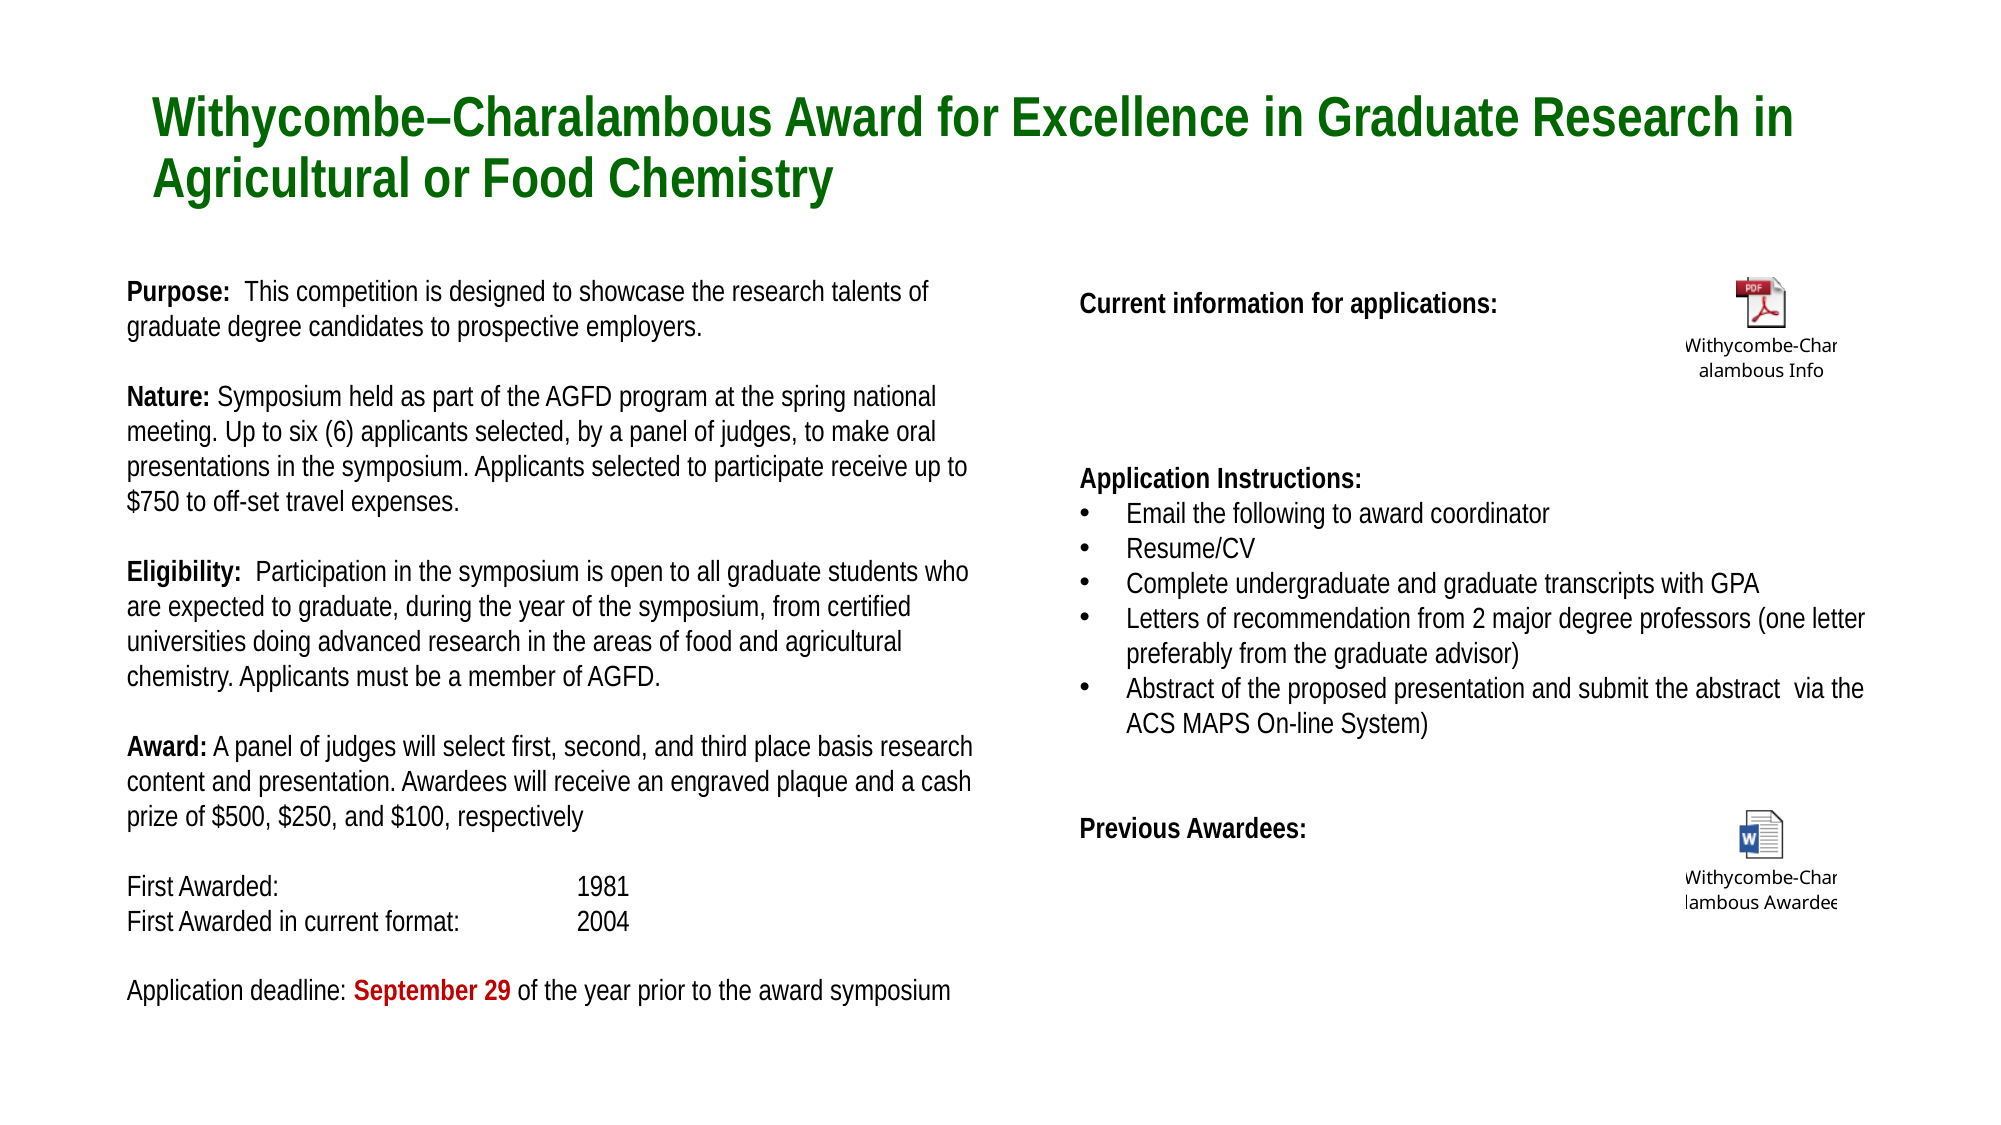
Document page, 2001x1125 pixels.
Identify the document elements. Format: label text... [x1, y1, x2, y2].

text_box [1686, 277, 1837, 408]
title Withycombe–Charalambous Award for Excellence in Graduate Research in Agricultural or Food Chemistry [137, 59, 1863, 238]
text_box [1686, 809, 1837, 940]
text_box Purpose: This competition is designed to showcase the research talents of graduate degree candidates to prospective employers. Nature: Symposium held as part of the AGFD program at the spring national meeting. Up to six (6) applicants selected, by a panel of judges, to make oral presentations in the symposium. Applicants selected to participate receive up to $750 to off-set travel expenses. Eligibility: Participation in the symposium is open to all graduate students who are expected to graduate, during the year of the symposium, from certified universities doing advanced research in the areas of food and agricultural chemistry. Applicants must be a member of AGFD. Award: A panel of judges will select first, second, and third place basis research content and presentation. Awardees will receive an engraved plaque and a cash prize of $500, $250, and $100, respectively First Awarded: 1981 First Awarded in current format: 2004 Application deadline: September 29 of the year prior to the award symposium [112, 265, 1000, 1049]
text_box Current information for applications: Application Instructions: Email the following to award coordinator Resume/CV Complete undergraduate and graduate transcripts with GPA Letters of recommendation from 2 major degree professors (one letter preferably from the graduate advisor) Abstract of the proposed presentation and submit the abstract via the ACS MAPS On-line System) Previous Awardees: [1064, 277, 1888, 852]
